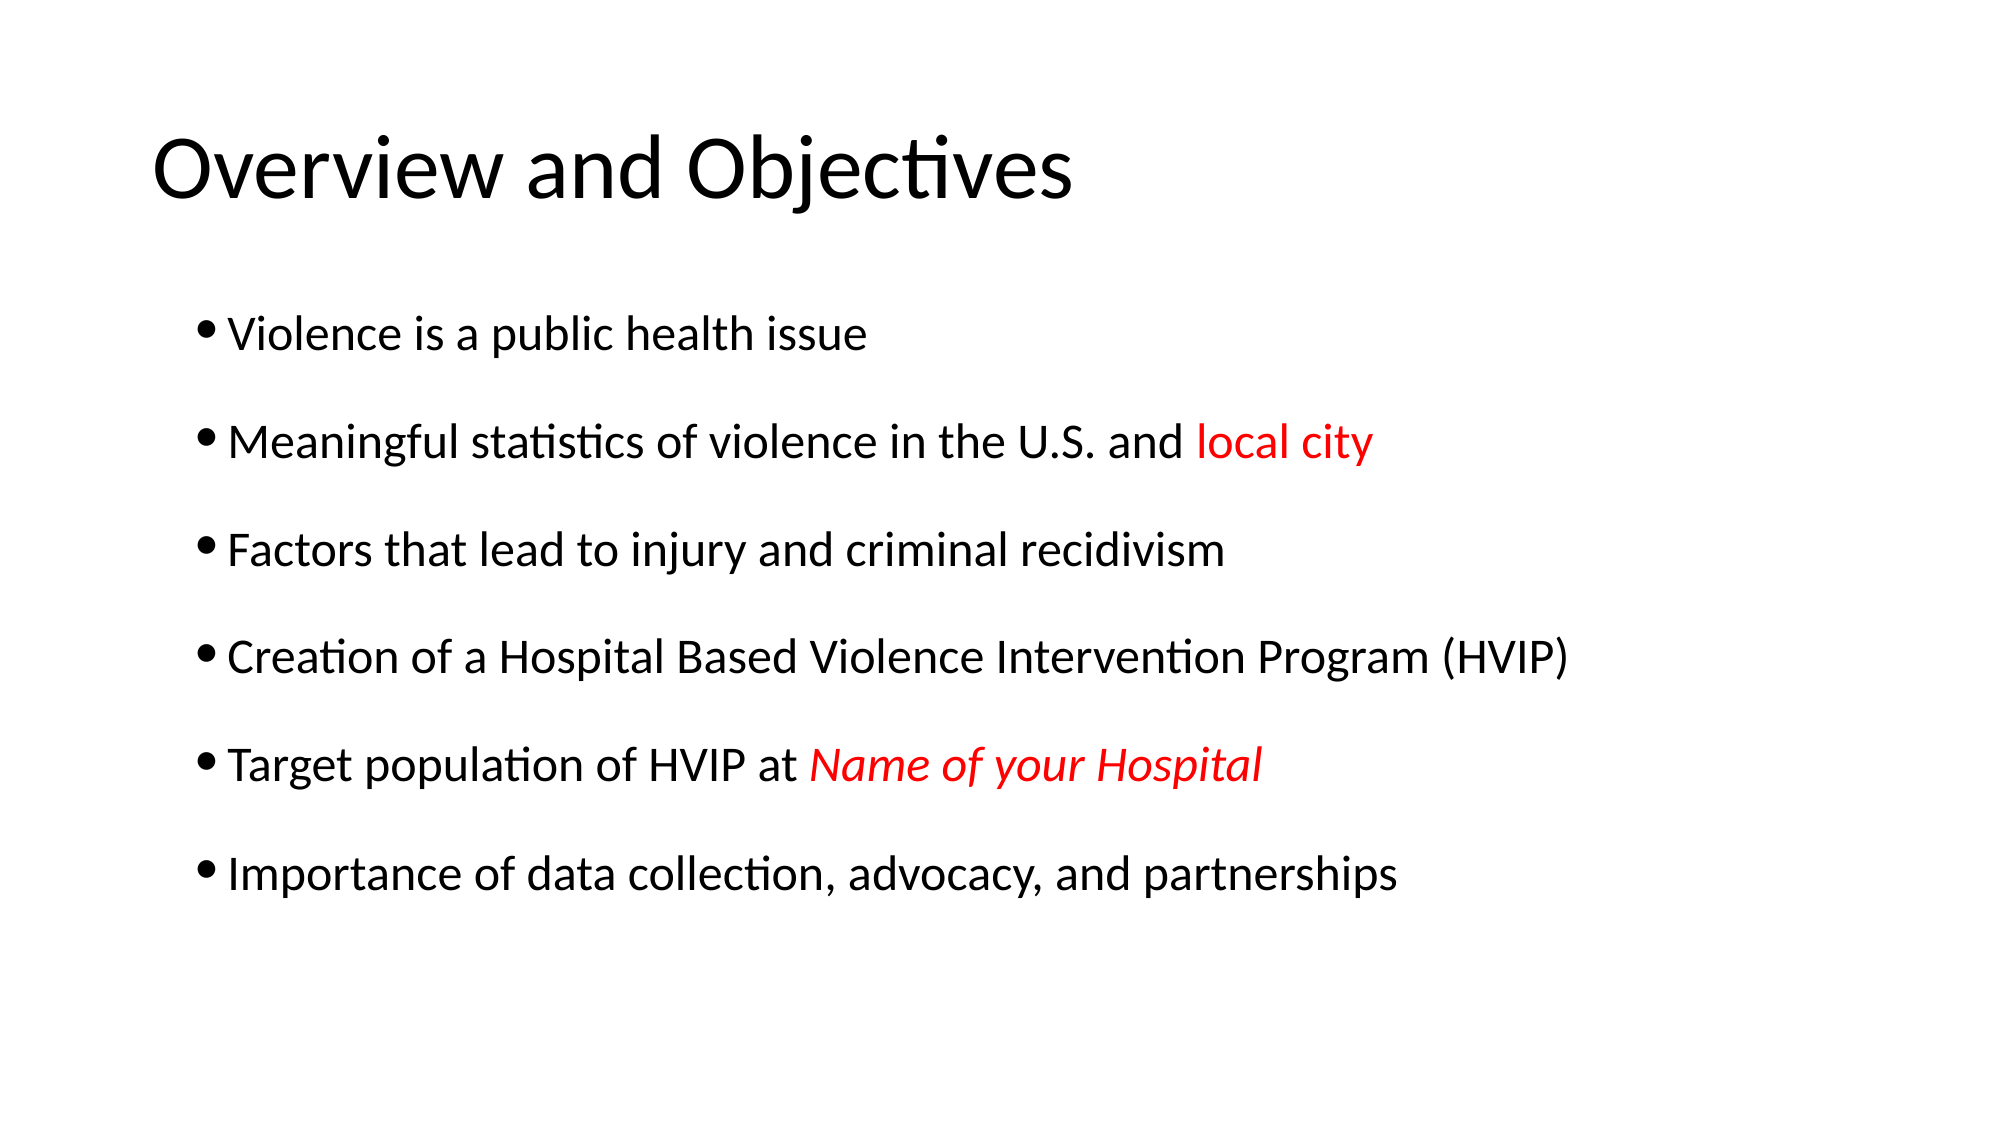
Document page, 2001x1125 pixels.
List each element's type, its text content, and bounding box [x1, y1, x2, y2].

title Overview and Objectives [137, 59, 1863, 278]
list Violence is a public health issue Meaningful statistics of violence in the U.S. and local city Factors that lead to injury and criminal recidivism Creation of a Hospital Based Violence Intervention Program (HVIP) Target population of HVIP at Name of your Hospital Importance of data collection, advocacy, and partnerships [137, 299, 1863, 1014]
